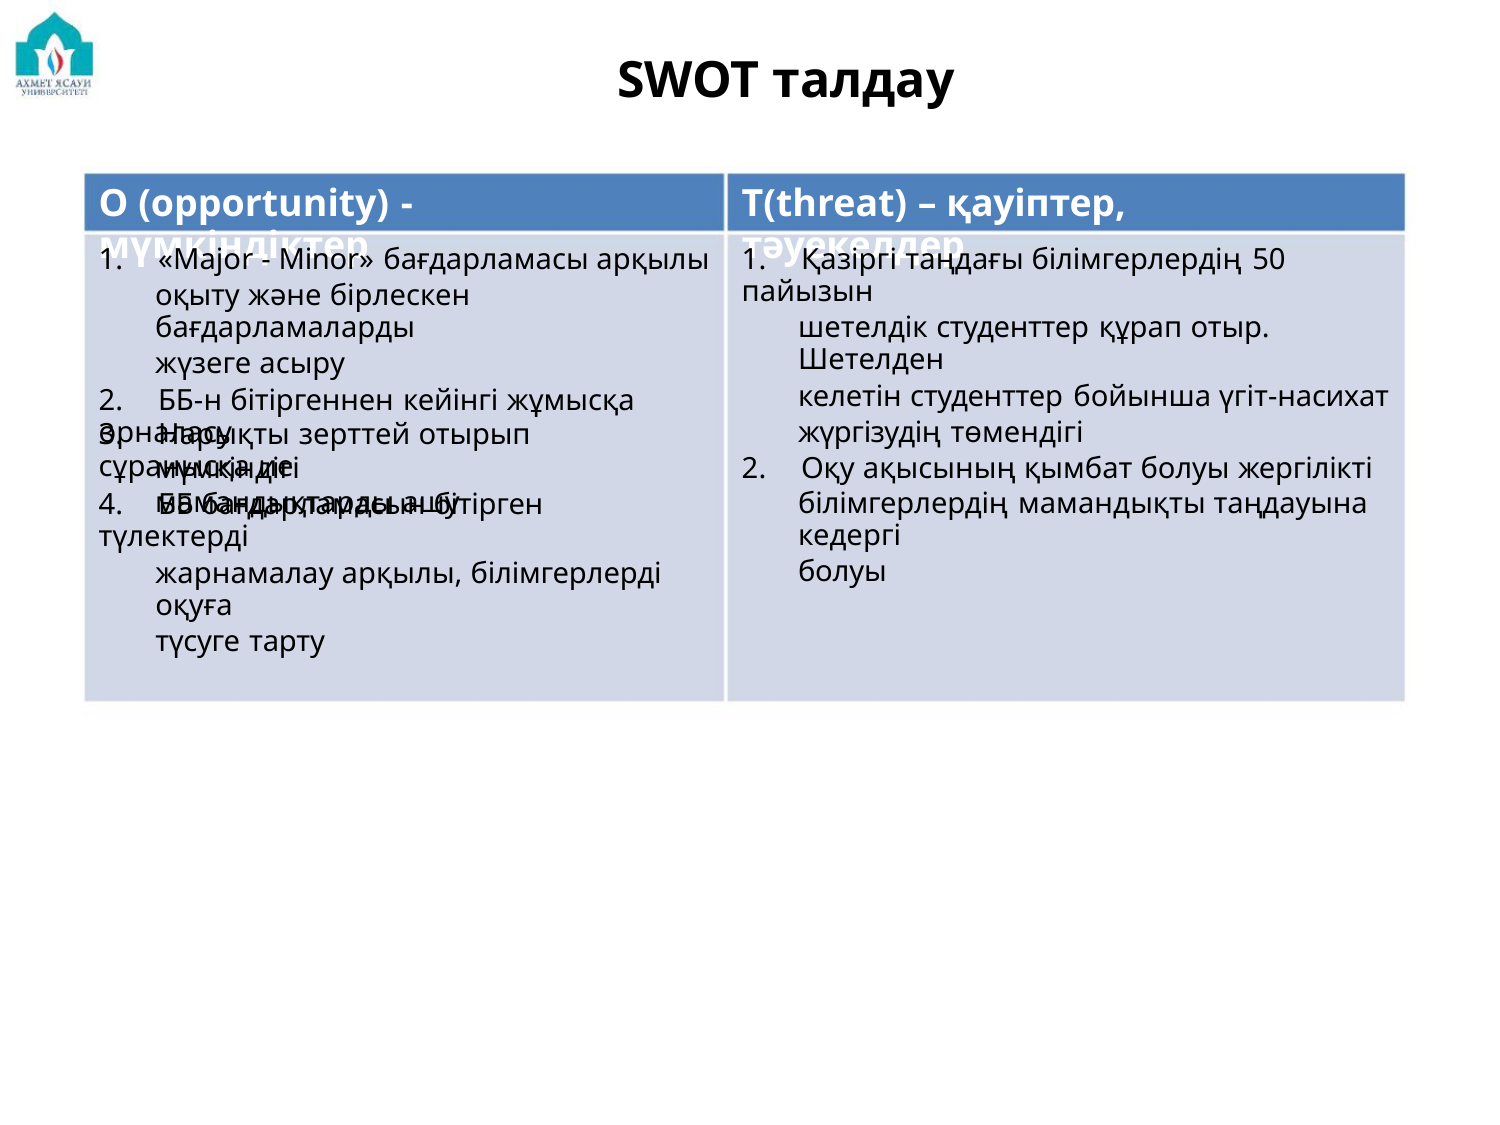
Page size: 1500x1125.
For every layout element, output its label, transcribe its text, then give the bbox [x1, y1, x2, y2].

text_box O (opportunity) - мүмкіндіктер [98, 182, 641, 243]
text_box [0, 0, 1500, 1125]
text_box 3. Нарықты зерттей отырып сұранысқа ие мамандықтарды ашу [98, 418, 672, 488]
text_box T(threat) – қауіптер, тәуекелдер [741, 182, 1299, 243]
text_box SWOT талдау [617, 52, 956, 108]
text_box 1. Қазіргі таңдағы білімгерлердің 50 пайызын шетелдік студенттер құрап отыр. Шетелден келетін студенттер бойынша үгіт-насихат жүргізудің төмендігі 2. Оқу ақысының қымбат болуы жергілікті білімгерлердің мамандықты таңдауына кедергі болуы [741, 243, 1407, 588]
text_box 4. ББ бағдарламасын бітірген түлектерді жарнамалау арқылы, білімгерлерді оқуға түсуге тарту [98, 488, 688, 657]
text_box 1. «Major - Minor» бағдарламасы арқылы оқыту және бірлескен бағдарламаларды жүзеге асыру 2. ББ-н бітіргеннен кейінгі жұмысқа орналасу мүмкіндігі [98, 243, 722, 484]
